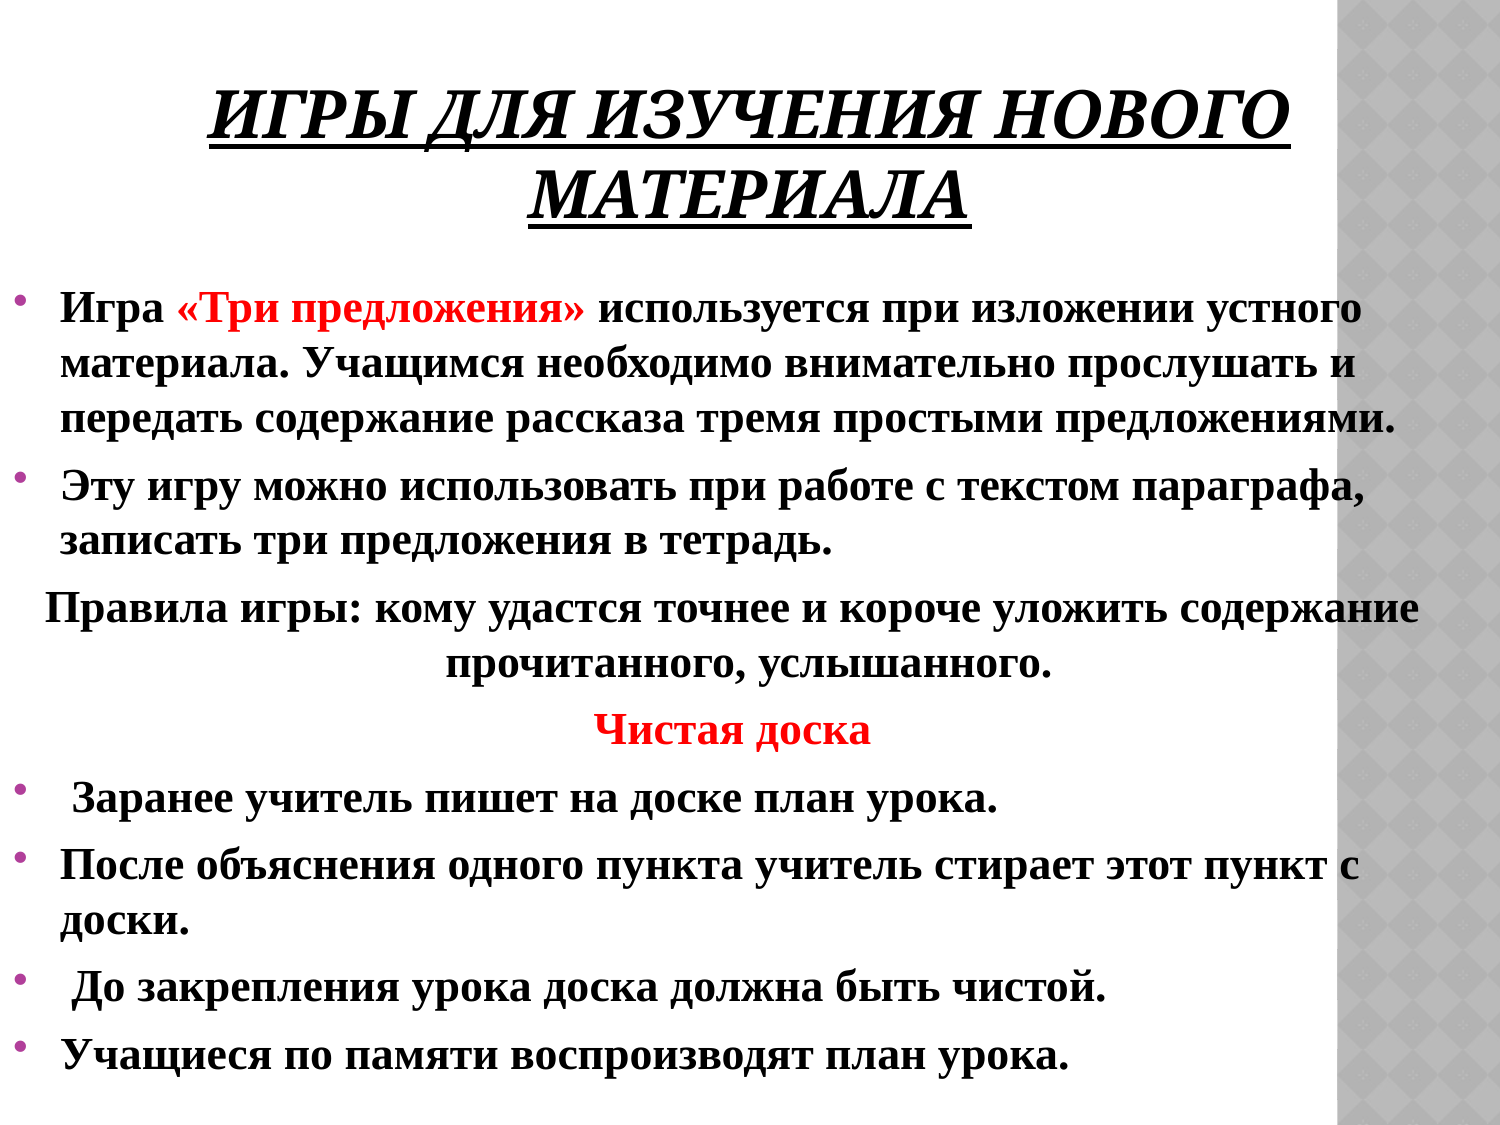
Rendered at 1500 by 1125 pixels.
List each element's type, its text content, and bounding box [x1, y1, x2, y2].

list Игра «Три предложения» используется при изложении устного материала. Учащимся необходимо внимательно прослушать и передать содержание рассказа тремя простыми предложениями. Эту игру можно использовать при работе с текстом параграфа, записать три предложения в тетрадь. Правила игры: кому удастся точнее и короче уложить содержание прочитанного, услышанного. Чистая доска Заранее учитель пишет на доске план урока. После объяснения одного пункта учитель стирает этот пункт с доски. До закрепления урока доска должна быть чистой. Учащиеся по памяти воспроизводят план урока. [0, 269, 1465, 1125]
title Игры для изучения нового материала [75, 115, 1425, 232]
